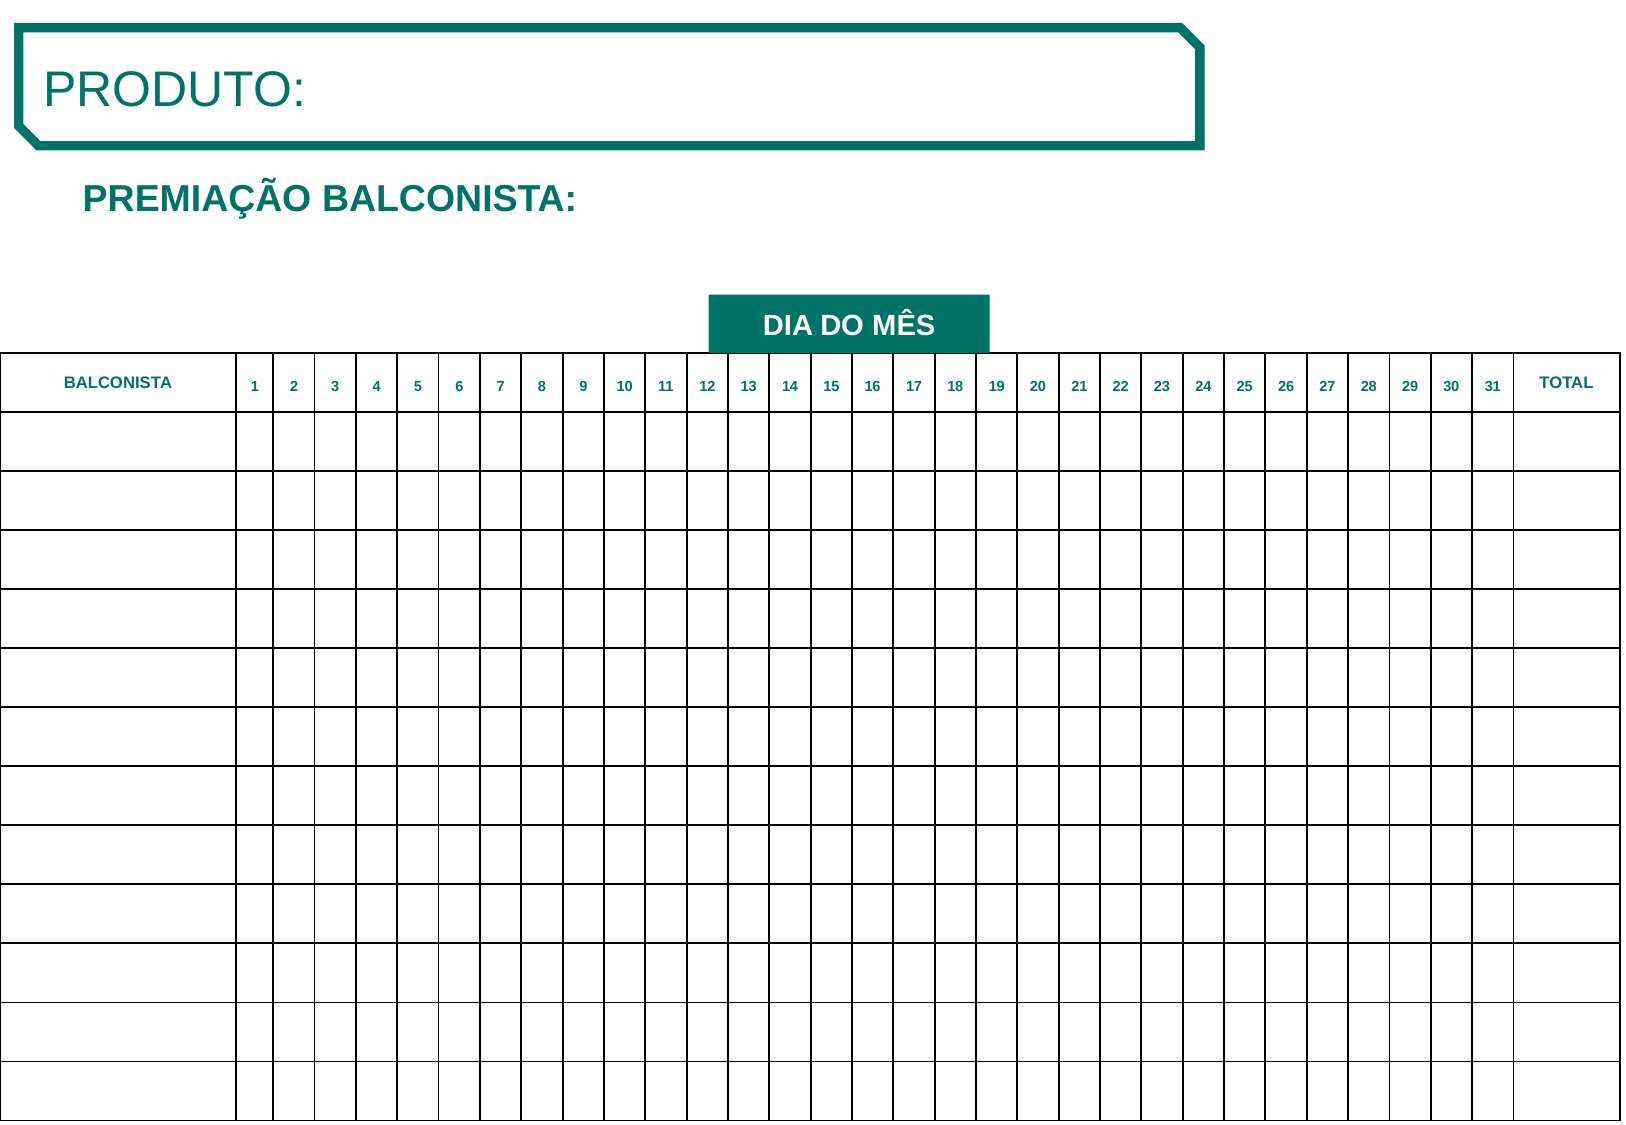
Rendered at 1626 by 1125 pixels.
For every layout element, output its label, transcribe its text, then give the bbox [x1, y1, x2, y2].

table_cell [853, 826, 892, 883]
table_cell [1018, 885, 1058, 942]
table_cell [853, 1062, 892, 1120]
table_header 24 [1184, 354, 1223, 411]
table_cell [439, 590, 479, 647]
table_cell [1266, 649, 1306, 706]
table_cell [936, 1062, 975, 1120]
table_cell [1308, 531, 1347, 588]
table_cell [1473, 590, 1513, 647]
table_cell [1, 1003, 235, 1061]
table_cell [853, 1003, 892, 1061]
table_cell [770, 1003, 810, 1061]
table_cell [1349, 944, 1389, 1002]
table_cell [237, 649, 272, 706]
table_cell [1390, 472, 1430, 529]
table_cell [853, 649, 892, 706]
table_cell [357, 1003, 396, 1061]
table_cell [398, 885, 438, 942]
table_cell [1432, 413, 1471, 470]
table_cell [812, 1003, 851, 1061]
table_cell [1142, 531, 1182, 588]
table_cell [315, 1062, 355, 1120]
table_cell [315, 649, 355, 706]
table_cell [894, 531, 934, 588]
table_cell [1184, 590, 1223, 647]
table_cell [1432, 944, 1471, 1002]
table_cell [812, 767, 851, 824]
table_cell [894, 649, 934, 706]
table_cell [770, 767, 810, 824]
table_cell [564, 708, 603, 765]
table_cell [1308, 1003, 1347, 1061]
table_cell [439, 826, 479, 883]
table_cell [1266, 1062, 1306, 1120]
table_cell [1, 944, 235, 1002]
table_cell [439, 885, 479, 942]
table_cell [729, 1062, 768, 1120]
table_cell [522, 885, 562, 942]
table_header 1 [237, 354, 272, 411]
table_header 23 [1142, 354, 1182, 411]
table_cell [688, 590, 727, 647]
table_cell [1349, 413, 1389, 470]
table_cell [1142, 590, 1182, 647]
table_header 8 [522, 354, 562, 411]
table_cell [1184, 1062, 1223, 1120]
table_cell [688, 944, 727, 1002]
table_cell [729, 885, 768, 942]
table_cell [564, 1062, 603, 1120]
table_cell [977, 944, 1016, 1002]
table_cell [1225, 472, 1264, 529]
table_cell [315, 885, 355, 942]
table_cell [315, 472, 355, 529]
table_cell [1349, 708, 1389, 765]
table_header 29 [1390, 354, 1430, 411]
table_cell [564, 413, 603, 470]
table_cell [237, 944, 272, 1002]
table_header 3 [315, 354, 355, 411]
table_cell [1349, 531, 1389, 588]
table_cell [439, 413, 479, 470]
table_cell [1, 649, 235, 706]
table_cell [1473, 531, 1513, 588]
table_cell [481, 590, 520, 647]
table_cell [1018, 531, 1058, 588]
table_cell [936, 649, 975, 706]
table_cell [315, 944, 355, 1002]
table_cell [357, 767, 396, 824]
table_cell [1514, 649, 1619, 706]
table_cell [1308, 944, 1347, 1002]
table_cell [812, 649, 851, 706]
table_header 19 [977, 354, 1016, 411]
table_cell [977, 649, 1016, 706]
table_cell [812, 1062, 851, 1120]
table_cell [936, 767, 975, 824]
table_cell [1514, 1062, 1619, 1120]
table_cell [1, 826, 235, 883]
table_cell [812, 590, 851, 647]
table_cell [1142, 708, 1182, 765]
table_cell [522, 649, 562, 706]
table_cell [936, 1003, 975, 1061]
table_cell [522, 944, 562, 1002]
table_cell [688, 1062, 727, 1120]
table_cell [398, 590, 438, 647]
table_cell [1142, 1062, 1182, 1120]
table_cell [1225, 1062, 1264, 1120]
table_cell [1142, 1003, 1182, 1061]
table_cell [894, 413, 934, 470]
table_cell [1018, 413, 1058, 470]
table_cell [1308, 413, 1347, 470]
table_cell [729, 590, 768, 647]
table_cell [1101, 708, 1140, 765]
table_cell [1308, 885, 1347, 942]
table_cell [398, 767, 438, 824]
table_cell [1, 1062, 235, 1120]
table_cell [1101, 1003, 1140, 1061]
table_cell [977, 1062, 1016, 1120]
table_cell [1060, 767, 1099, 824]
table_cell [1184, 1003, 1223, 1061]
table_cell [237, 1003, 272, 1061]
table_cell [439, 944, 479, 1002]
table_cell [522, 472, 562, 529]
table_header 28 [1349, 354, 1389, 411]
table_cell [646, 590, 686, 647]
table_cell [688, 767, 727, 824]
table_cell [688, 472, 727, 529]
table_cell [646, 885, 686, 942]
table_header 22 [1101, 354, 1140, 411]
table_cell [1308, 472, 1347, 529]
table_cell [1473, 1062, 1513, 1120]
table_cell [481, 708, 520, 765]
table_cell [1142, 885, 1182, 942]
table_cell [1060, 649, 1099, 706]
table_cell [1184, 826, 1223, 883]
table_cell [1266, 413, 1306, 470]
table_cell [1142, 472, 1182, 529]
table_cell [481, 885, 520, 942]
table_header 31 [1473, 354, 1513, 411]
table_cell [688, 885, 727, 942]
table_cell [1, 708, 235, 765]
table_header 21 [1060, 354, 1099, 411]
table_cell [439, 472, 479, 529]
table_cell [1018, 472, 1058, 529]
table_cell [564, 767, 603, 824]
table_header 25 [1225, 354, 1264, 411]
table_cell [977, 413, 1016, 470]
table_cell [1308, 708, 1347, 765]
table_cell [1308, 1062, 1347, 1120]
table_cell [398, 413, 438, 470]
table_cell [522, 413, 562, 470]
table_cell [274, 944, 314, 1002]
table_cell [729, 944, 768, 1002]
table_cell [688, 826, 727, 883]
table_cell [770, 1062, 810, 1120]
table_cell [936, 826, 975, 883]
table_cell [237, 531, 272, 588]
table_cell [1266, 590, 1306, 647]
table_cell [1142, 649, 1182, 706]
table_cell [1473, 708, 1513, 765]
table_cell [770, 590, 810, 647]
table_header 4 [357, 354, 396, 411]
table_cell [1432, 885, 1471, 942]
table_cell [1349, 590, 1389, 647]
table_header 7 [481, 354, 520, 411]
table_cell [1060, 944, 1099, 1002]
table_cell [770, 649, 810, 706]
table_cell [357, 826, 396, 883]
table_cell [1514, 767, 1619, 824]
table_cell [315, 767, 355, 824]
table_cell [1514, 531, 1619, 588]
table_cell [1225, 1003, 1264, 1061]
table_cell [1060, 1062, 1099, 1120]
table_header 2 [274, 354, 314, 411]
table_cell [1349, 649, 1389, 706]
table_cell [315, 590, 355, 647]
table_cell [1060, 708, 1099, 765]
table_cell [1514, 1003, 1619, 1061]
table_cell [1184, 472, 1223, 529]
table_cell [237, 590, 272, 647]
table_cell [1349, 472, 1389, 529]
table_cell [481, 767, 520, 824]
table_cell [729, 826, 768, 883]
table_cell [770, 531, 810, 588]
table_cell [274, 531, 314, 588]
table_cell [237, 472, 272, 529]
table_cell [646, 472, 686, 529]
table_header 16 [853, 354, 892, 411]
table_cell [274, 472, 314, 529]
table_cell [894, 1003, 934, 1061]
table_cell [605, 472, 644, 529]
table_cell [646, 826, 686, 883]
table_cell [894, 590, 934, 647]
table_cell [1, 885, 235, 942]
table_cell [1225, 767, 1264, 824]
table_cell [770, 472, 810, 529]
table_cell [646, 413, 686, 470]
table_cell [1432, 708, 1471, 765]
table_cell [1142, 767, 1182, 824]
table_cell [1390, 531, 1430, 588]
table_cell [274, 649, 314, 706]
table_cell [1060, 826, 1099, 883]
table_cell [936, 472, 975, 529]
table_cell [1101, 472, 1140, 529]
table_cell [1349, 885, 1389, 942]
table_cell [439, 1062, 479, 1120]
table_cell [481, 413, 520, 470]
table_cell [274, 1003, 314, 1061]
table_cell [1308, 590, 1347, 647]
table_cell [357, 472, 396, 529]
table_cell [1390, 413, 1430, 470]
table_cell [1308, 767, 1347, 824]
table_cell [977, 767, 1016, 824]
text_box [708, 294, 990, 353]
table_cell [646, 767, 686, 824]
table_cell [1, 531, 235, 588]
table_cell [1142, 944, 1182, 1002]
table_cell [1018, 767, 1058, 824]
table_cell [1390, 590, 1430, 647]
table_cell [1390, 944, 1430, 1002]
table_cell [398, 472, 438, 529]
table_cell [894, 826, 934, 883]
table_cell [1101, 413, 1140, 470]
table_cell [439, 767, 479, 824]
table_cell [605, 1062, 644, 1120]
table_cell [481, 1062, 520, 1120]
table_cell [274, 1062, 314, 1120]
text_box PRODUTO: [17, 26, 1201, 147]
table_cell [1473, 944, 1513, 1002]
table_cell [977, 826, 1016, 883]
table_cell [977, 472, 1016, 529]
table_cell [1225, 590, 1264, 647]
table_cell [936, 413, 975, 470]
table_cell [770, 708, 810, 765]
table_cell [1432, 1003, 1471, 1061]
table_cell [237, 826, 272, 883]
table_cell [894, 885, 934, 942]
table_cell [977, 885, 1016, 942]
table_cell [936, 590, 975, 647]
table_cell [1473, 767, 1513, 824]
table_cell [564, 944, 603, 1002]
table_header 15 [812, 354, 851, 411]
table_cell [237, 885, 272, 942]
table_cell [564, 590, 603, 647]
table_cell [1184, 708, 1223, 765]
table_cell [894, 472, 934, 529]
table_cell [398, 1003, 438, 1061]
table_cell [1390, 649, 1430, 706]
table_cell [1060, 472, 1099, 529]
table_cell [729, 767, 768, 824]
table_cell [936, 944, 975, 1002]
table_header 17 [894, 354, 934, 411]
table_cell [1101, 531, 1140, 588]
table_cell [688, 649, 727, 706]
table_cell [1142, 826, 1182, 883]
table_cell [1432, 767, 1471, 824]
table_cell [1101, 944, 1140, 1002]
table_cell [688, 531, 727, 588]
table_cell [1390, 885, 1430, 942]
table_cell [853, 767, 892, 824]
table_cell [1, 767, 235, 824]
table_cell [853, 531, 892, 588]
table_header BALCONISTA [1, 354, 235, 411]
table_cell [357, 590, 396, 647]
table_cell [1225, 649, 1264, 706]
table_cell [237, 413, 272, 470]
table_cell [977, 590, 1016, 647]
table_cell [439, 531, 479, 588]
table_cell [1184, 767, 1223, 824]
table_cell [315, 1003, 355, 1061]
table_cell [1101, 767, 1140, 824]
table_cell [1266, 1003, 1306, 1061]
table_cell [688, 413, 727, 470]
table_cell [1514, 944, 1619, 1002]
table_cell [770, 885, 810, 942]
table_cell [564, 531, 603, 588]
table_header 30 [1432, 354, 1471, 411]
table_cell [812, 413, 851, 470]
table_cell [605, 649, 644, 706]
table_cell [1060, 413, 1099, 470]
table_cell [439, 708, 479, 765]
table_cell [853, 708, 892, 765]
table_cell [936, 531, 975, 588]
text_box PREMIAÇÃO BALCONISTA: [67, 166, 884, 227]
table_cell [1225, 413, 1264, 470]
table_cell [729, 531, 768, 588]
table_cell [1432, 531, 1471, 588]
table_cell [646, 944, 686, 1002]
table_cell [1018, 944, 1058, 1002]
table_cell [481, 944, 520, 1002]
table_header 12 [688, 354, 727, 411]
table_cell [237, 767, 272, 824]
table_cell [1390, 767, 1430, 824]
table_cell [1, 472, 235, 529]
table_cell [605, 944, 644, 1002]
table_header 18 [936, 354, 975, 411]
table_cell [522, 1062, 562, 1120]
table_cell [1390, 1003, 1430, 1061]
table_cell [1060, 885, 1099, 942]
table_header 26 [1266, 354, 1306, 411]
table_cell [853, 885, 892, 942]
table_cell [481, 649, 520, 706]
table_cell [1266, 944, 1306, 1002]
table_cell [357, 1062, 396, 1120]
table_cell [1184, 649, 1223, 706]
table_cell [1432, 649, 1471, 706]
table_cell [812, 885, 851, 942]
table_cell [977, 708, 1016, 765]
table_cell [439, 1003, 479, 1061]
table_cell [564, 885, 603, 942]
table_cell [1225, 944, 1264, 1002]
table_cell [1308, 649, 1347, 706]
table_header 6 [439, 354, 479, 411]
table_cell [894, 767, 934, 824]
table_cell [1101, 1062, 1140, 1120]
table_cell [688, 708, 727, 765]
table_cell [1266, 531, 1306, 588]
table_cell [237, 1062, 272, 1120]
table_cell [237, 708, 272, 765]
table_cell [1390, 708, 1430, 765]
table_cell [481, 826, 520, 883]
table_cell [1101, 649, 1140, 706]
table_cell [605, 826, 644, 883]
table_cell [729, 708, 768, 765]
text_box DIA DO MÊS [734, 298, 965, 349]
table_cell [1225, 826, 1264, 883]
table_cell [1060, 1003, 1099, 1061]
table_cell [1184, 944, 1223, 1002]
table_cell [1349, 1003, 1389, 1061]
table_cell [481, 472, 520, 529]
table_cell [1308, 826, 1347, 883]
table_cell [357, 649, 396, 706]
table_cell [522, 590, 562, 647]
table_cell [274, 885, 314, 942]
table_cell [1514, 826, 1619, 883]
table_cell [894, 1062, 934, 1120]
table_cell [1225, 708, 1264, 765]
table_cell [522, 708, 562, 765]
table_cell [812, 944, 851, 1002]
table_cell [315, 413, 355, 470]
table_cell [977, 531, 1016, 588]
table_cell [646, 1062, 686, 1120]
table_cell [1018, 590, 1058, 647]
table_cell [1266, 472, 1306, 529]
table_header 9 [564, 354, 603, 411]
table_cell [357, 944, 396, 1002]
table_cell [1101, 590, 1140, 647]
table_cell [1018, 1062, 1058, 1120]
table_cell [729, 413, 768, 470]
table_cell [481, 531, 520, 588]
table_cell [481, 1003, 520, 1061]
table_cell [1184, 531, 1223, 588]
table_cell [274, 826, 314, 883]
table_cell [894, 708, 934, 765]
table_cell [1018, 708, 1058, 765]
table_cell [357, 531, 396, 588]
table_cell [1473, 826, 1513, 883]
table_cell [605, 767, 644, 824]
table_cell [646, 708, 686, 765]
table_cell [1473, 649, 1513, 706]
table_cell [605, 885, 644, 942]
table_cell [274, 708, 314, 765]
table_header TOTAL [1514, 354, 1619, 411]
table_cell [812, 826, 851, 883]
table_cell [853, 413, 892, 470]
table_cell [853, 472, 892, 529]
table_cell [1266, 885, 1306, 942]
table_cell [977, 1003, 1016, 1061]
table_cell [646, 531, 686, 588]
table_cell [1266, 708, 1306, 765]
table_cell [1, 590, 235, 647]
table_cell [398, 826, 438, 883]
table_cell [564, 1003, 603, 1061]
table_cell [936, 708, 975, 765]
table_cell [1101, 826, 1140, 883]
table_cell [1349, 1062, 1389, 1120]
table_cell [1018, 1003, 1058, 1061]
table_cell [357, 708, 396, 765]
table_cell [605, 1003, 644, 1061]
table_cell [1225, 885, 1264, 942]
table_cell [398, 944, 438, 1002]
table_cell [770, 826, 810, 883]
table_cell [729, 1003, 768, 1061]
table_cell [315, 531, 355, 588]
table_cell [1514, 708, 1619, 765]
table_cell [1432, 826, 1471, 883]
table_cell [1514, 413, 1619, 470]
table_cell [1225, 531, 1264, 588]
table_cell [853, 590, 892, 647]
table_cell [1390, 1062, 1430, 1120]
table_cell [357, 885, 396, 942]
table_cell [1514, 885, 1619, 942]
table_cell [564, 649, 603, 706]
table_cell [564, 826, 603, 883]
table_header 20 [1018, 354, 1058, 411]
table_cell [1, 413, 235, 470]
table_cell [1432, 472, 1471, 529]
table_cell [439, 649, 479, 706]
table_cell [1432, 590, 1471, 647]
table_cell [1473, 413, 1513, 470]
table_header 27 [1308, 354, 1347, 411]
table_cell [605, 413, 644, 470]
table_cell [398, 531, 438, 588]
table_cell [522, 826, 562, 883]
table_cell [894, 944, 934, 1002]
table_cell [274, 413, 314, 470]
table_cell [357, 413, 396, 470]
table_cell [646, 1003, 686, 1061]
table_cell [605, 708, 644, 765]
table_cell [398, 1062, 438, 1120]
table_header 11 [646, 354, 686, 411]
table_cell [688, 1003, 727, 1061]
table_cell [564, 472, 603, 529]
table_cell [1390, 826, 1430, 883]
table_cell [1266, 826, 1306, 883]
table_cell [605, 590, 644, 647]
table_cell [770, 944, 810, 1002]
table_cell [936, 885, 975, 942]
table_cell [605, 531, 644, 588]
table_cell [1432, 1062, 1471, 1120]
table_cell [1349, 826, 1389, 883]
table_cell [522, 531, 562, 588]
table_cell [522, 767, 562, 824]
table_header 14 [770, 354, 810, 411]
table_cell [729, 649, 768, 706]
table_cell [1266, 767, 1306, 824]
table_cell [853, 944, 892, 1002]
table_cell [1473, 885, 1513, 942]
table_header 13 [729, 354, 768, 411]
table_cell [522, 1003, 562, 1061]
table_cell [1514, 472, 1619, 529]
table_cell [1060, 590, 1099, 647]
table_cell [1473, 472, 1513, 529]
table_cell [315, 826, 355, 883]
table_cell [812, 708, 851, 765]
table_cell [274, 767, 314, 824]
table_cell [812, 531, 851, 588]
table_cell [646, 649, 686, 706]
table_cell [812, 472, 851, 529]
table_cell [729, 472, 768, 529]
table_cell [1473, 1003, 1513, 1061]
table_cell [398, 708, 438, 765]
table_cell [1018, 826, 1058, 883]
table_cell [770, 413, 810, 470]
table_cell [1101, 885, 1140, 942]
table_cell [274, 590, 314, 647]
table_cell [1142, 413, 1182, 470]
table_cell [1184, 413, 1223, 470]
table_cell [1514, 590, 1619, 647]
table_cell [1060, 531, 1099, 588]
table_header 10 [605, 354, 644, 411]
table_cell [1184, 885, 1223, 942]
table_header 5 [398, 354, 438, 411]
table_cell [398, 649, 438, 706]
table_cell [1349, 767, 1389, 824]
table_cell [315, 708, 355, 765]
table_cell [1018, 649, 1058, 706]
